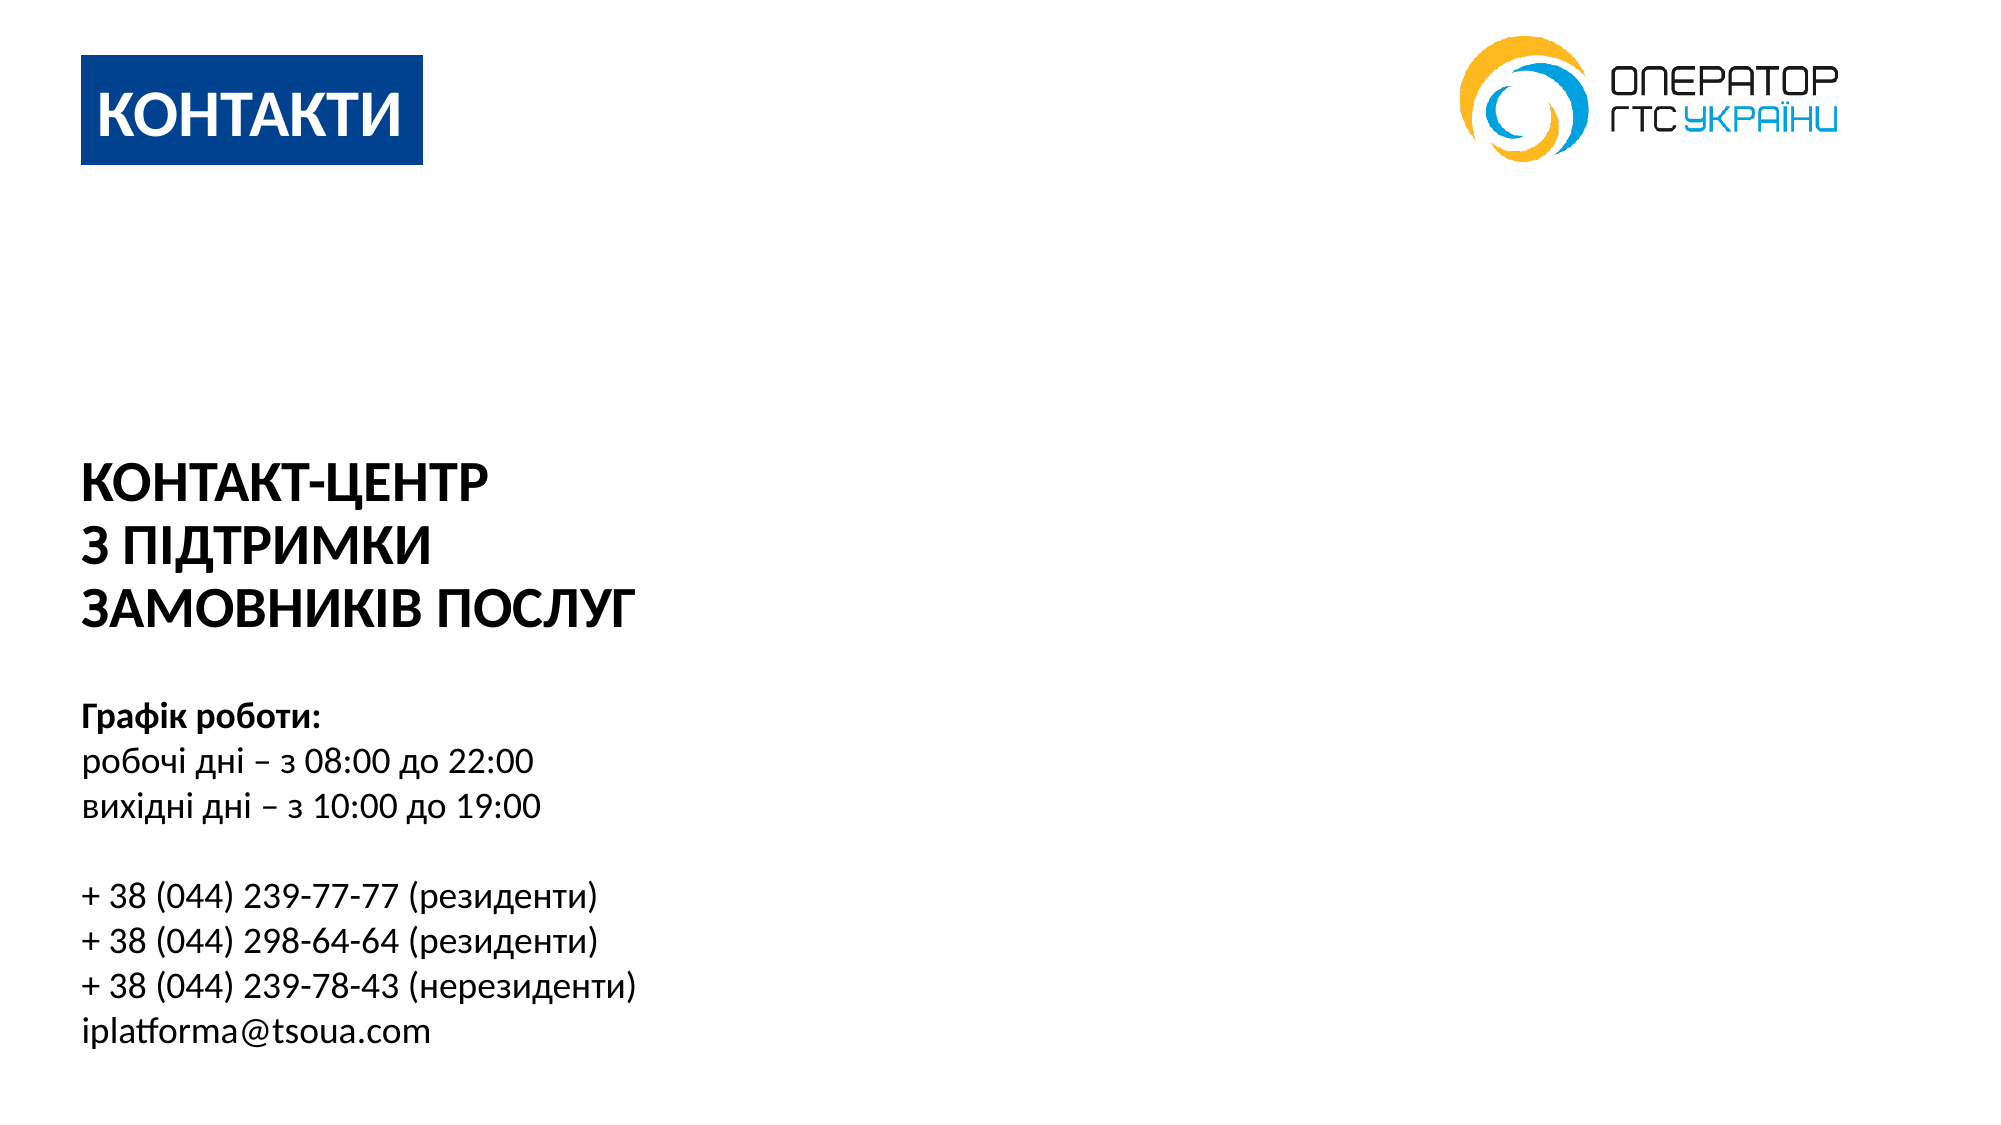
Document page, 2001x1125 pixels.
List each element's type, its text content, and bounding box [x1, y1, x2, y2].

text_box КОНТАКТИ [81, 55, 423, 165]
picture [1412, 0, 1885, 210]
text_box КОНТАКТ-ЦЕНТР З ПІДТРИМКИ ЗАМОВНИКІВ ПОСЛУГ Графік роботи: робочі дні – з 08:00 до 22:00 вихідні дні – з 10:00 до 19:00 + 38 (044) 239-77-77 (резиденти) + 38 (044) 298-64-64 (резиденти) + 38 (044) 239-78-43 (нерезиденти) iplatforma@tsoua.com [53, 430, 1317, 1037]
